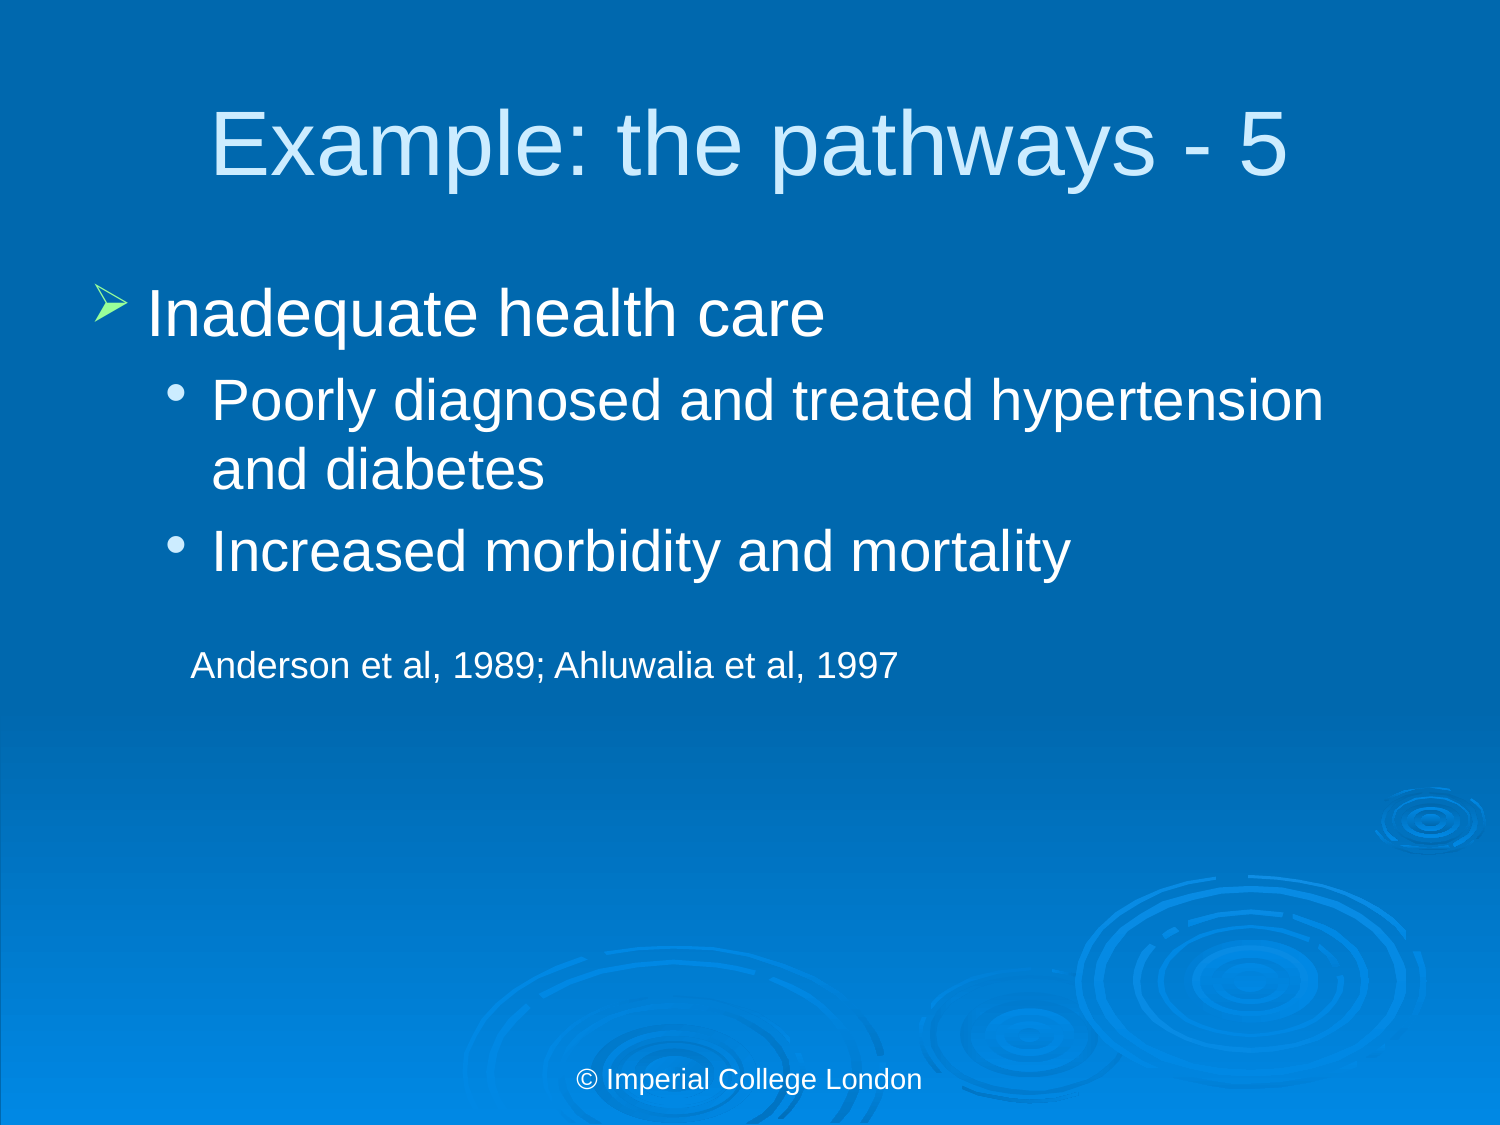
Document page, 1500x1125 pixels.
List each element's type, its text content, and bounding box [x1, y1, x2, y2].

title Example: the pathways - 5 [74, 45, 1426, 233]
text_box Anderson et al, 1989; Ahluwalia et al, 1997 [175, 633, 915, 694]
list Inadequate health care Poorly diagnosed and treated hypertension and diabetes Increased morbidity and mortality [74, 262, 1426, 1006]
footer © Imperial College London [512, 1024, 988, 1103]
